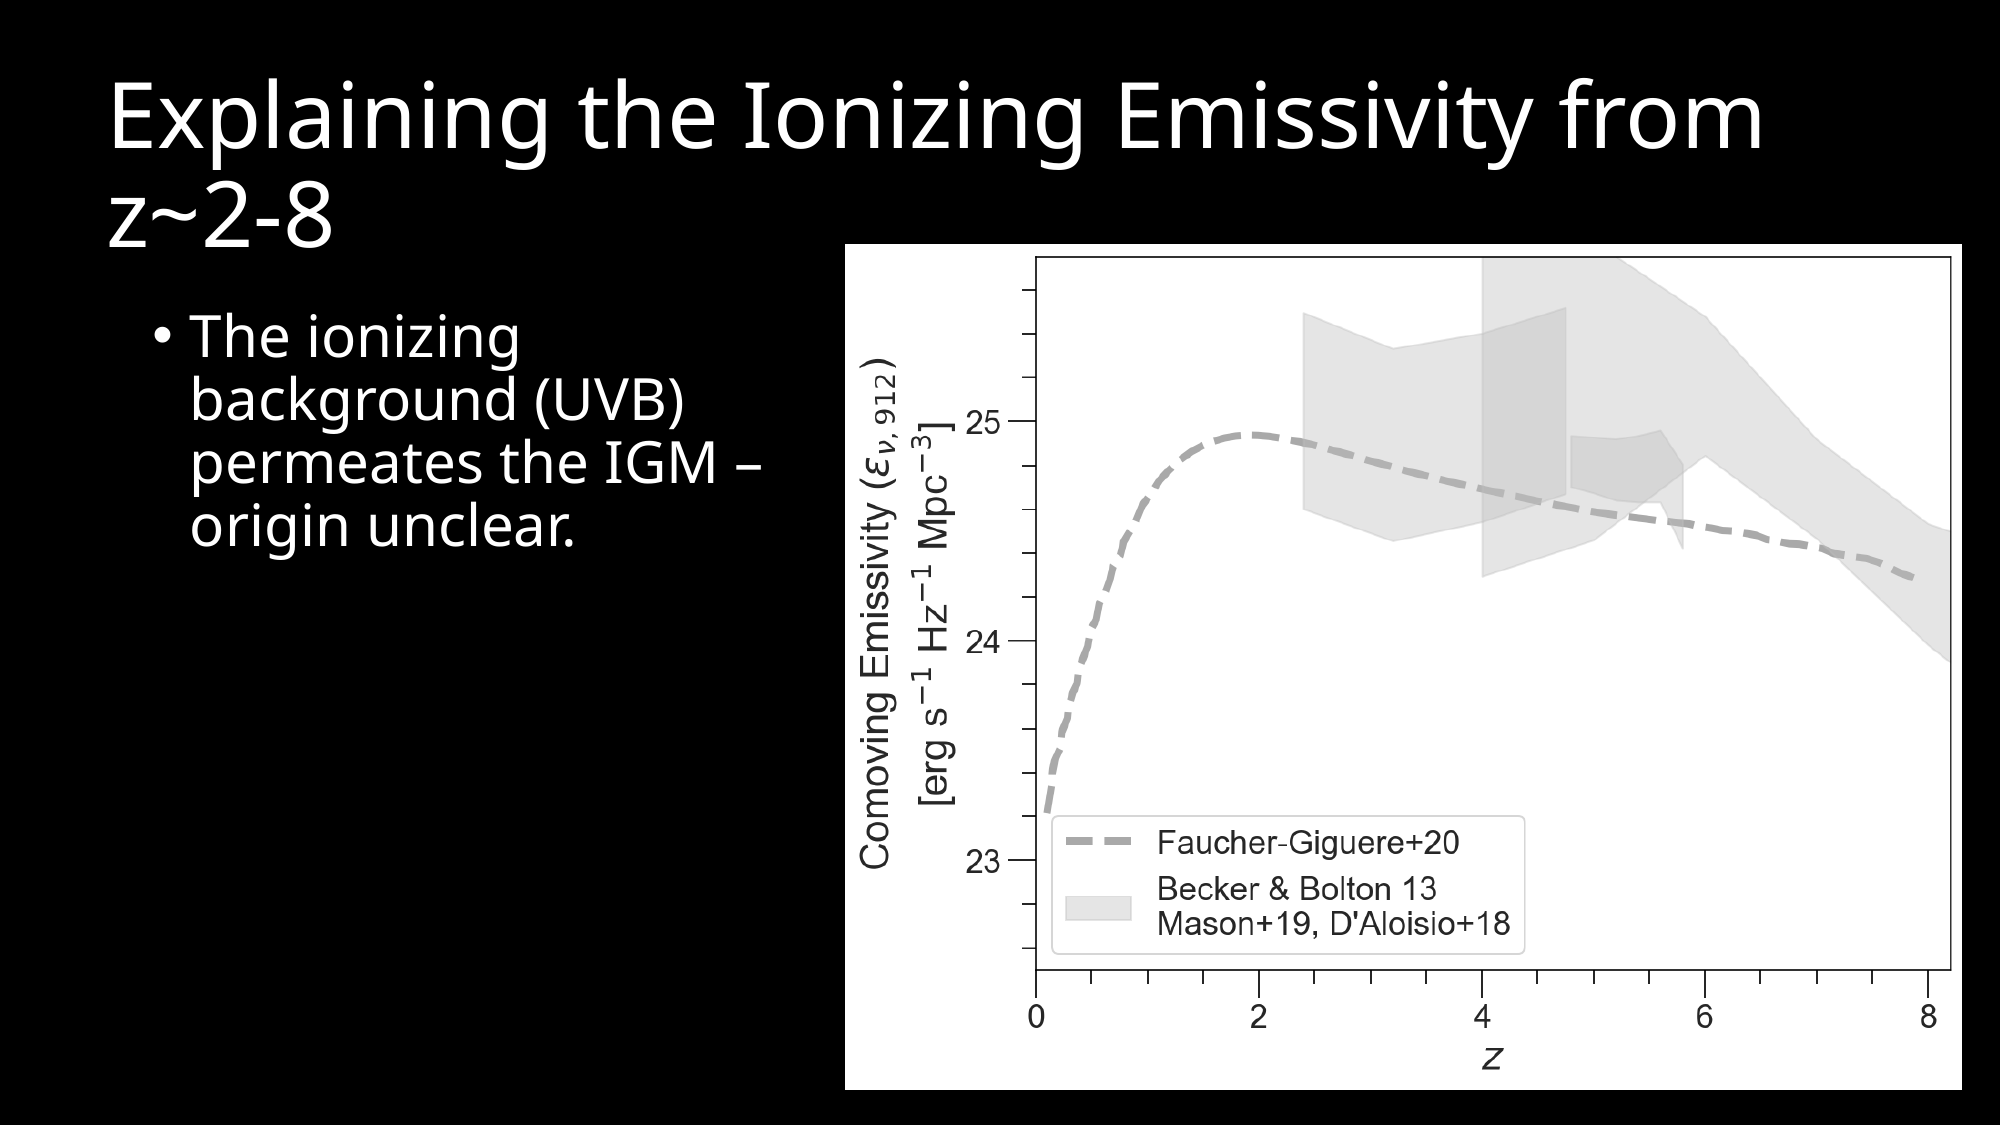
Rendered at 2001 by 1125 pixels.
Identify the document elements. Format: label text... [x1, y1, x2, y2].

picture [845, 244, 1962, 1090]
list The ionizing background (UVB) permeates the IGM – origin unclear. [137, 299, 800, 1014]
title Explaining the Ionizing Emissivity from z~2-8 [91, 59, 1863, 278]
